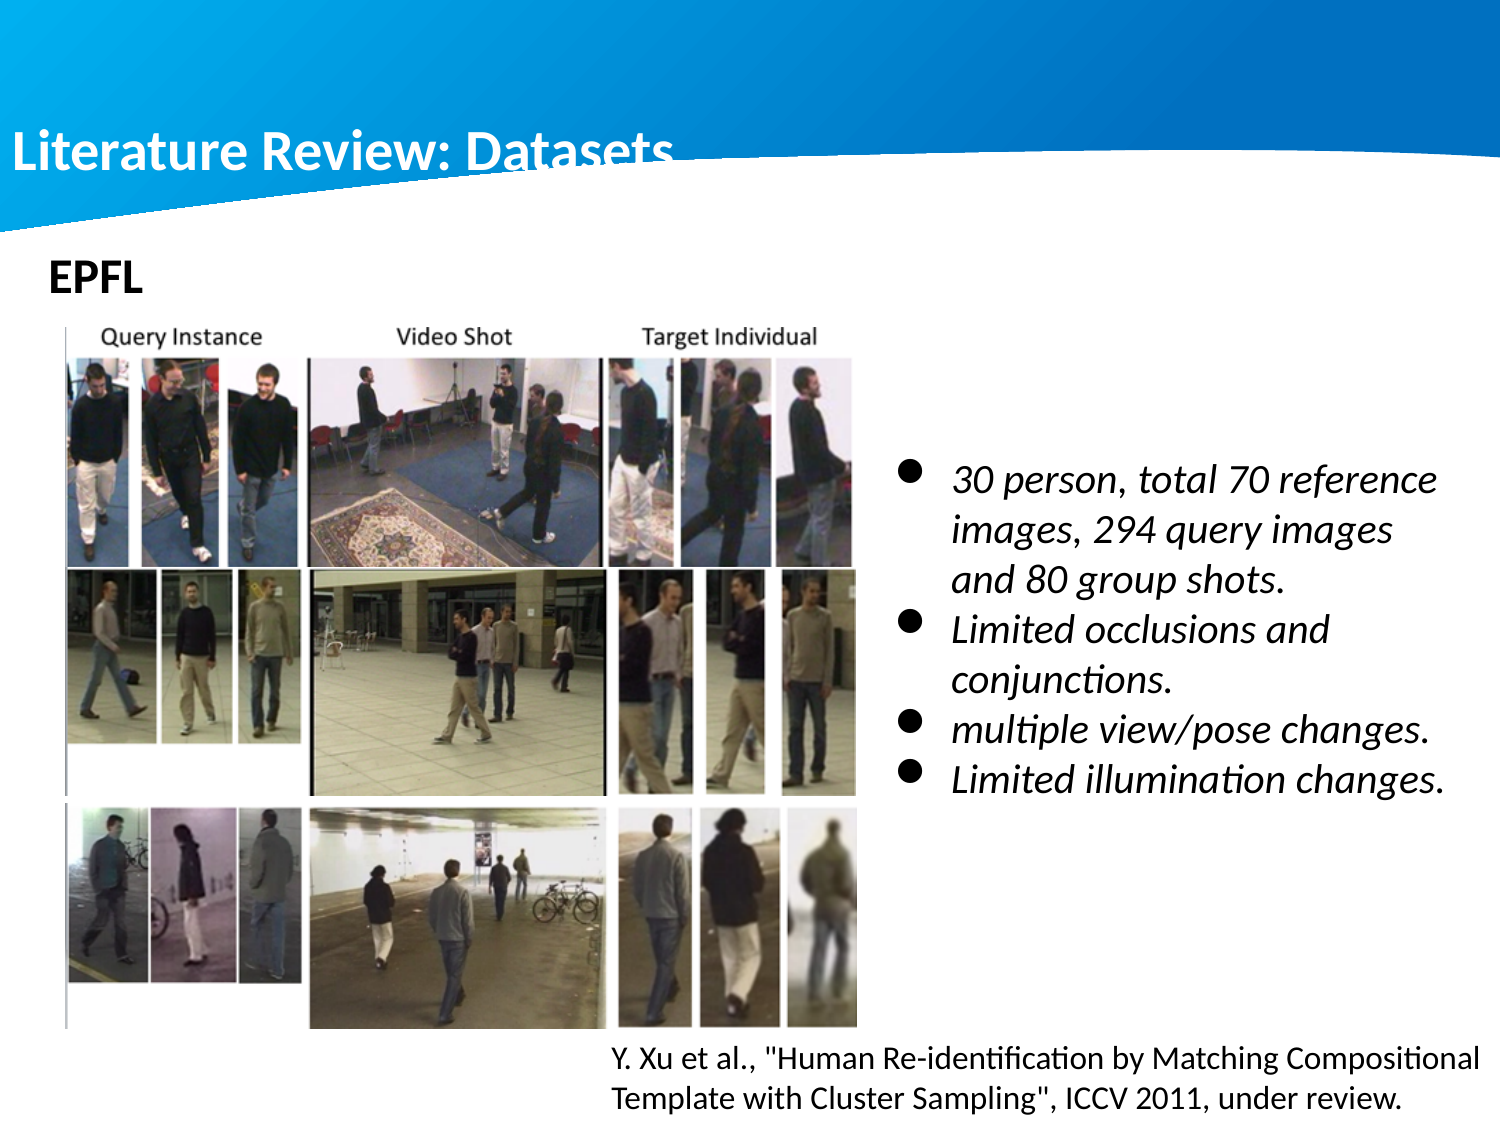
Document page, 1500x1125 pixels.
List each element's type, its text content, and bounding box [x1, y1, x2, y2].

text_box EPFL [33, 235, 372, 311]
text_box [0, 190, 345, 234]
picture [65, 327, 857, 796]
picture [64, 803, 857, 1030]
text_box Literature Review: Datasets [0, 0, 1500, 190]
text_box Y. Xu et al., "Human Re-identification by Matching Compositional Template with Cluster Sampling", ICCV 2011, under review. [596, 1028, 1500, 1124]
text_box 30 person, total 70 reference images, 294 query images and 80 group shots. Limited occlusions and conjunctions. multiple view/pose changes. Limited illumination changes. [879, 444, 1478, 810]
